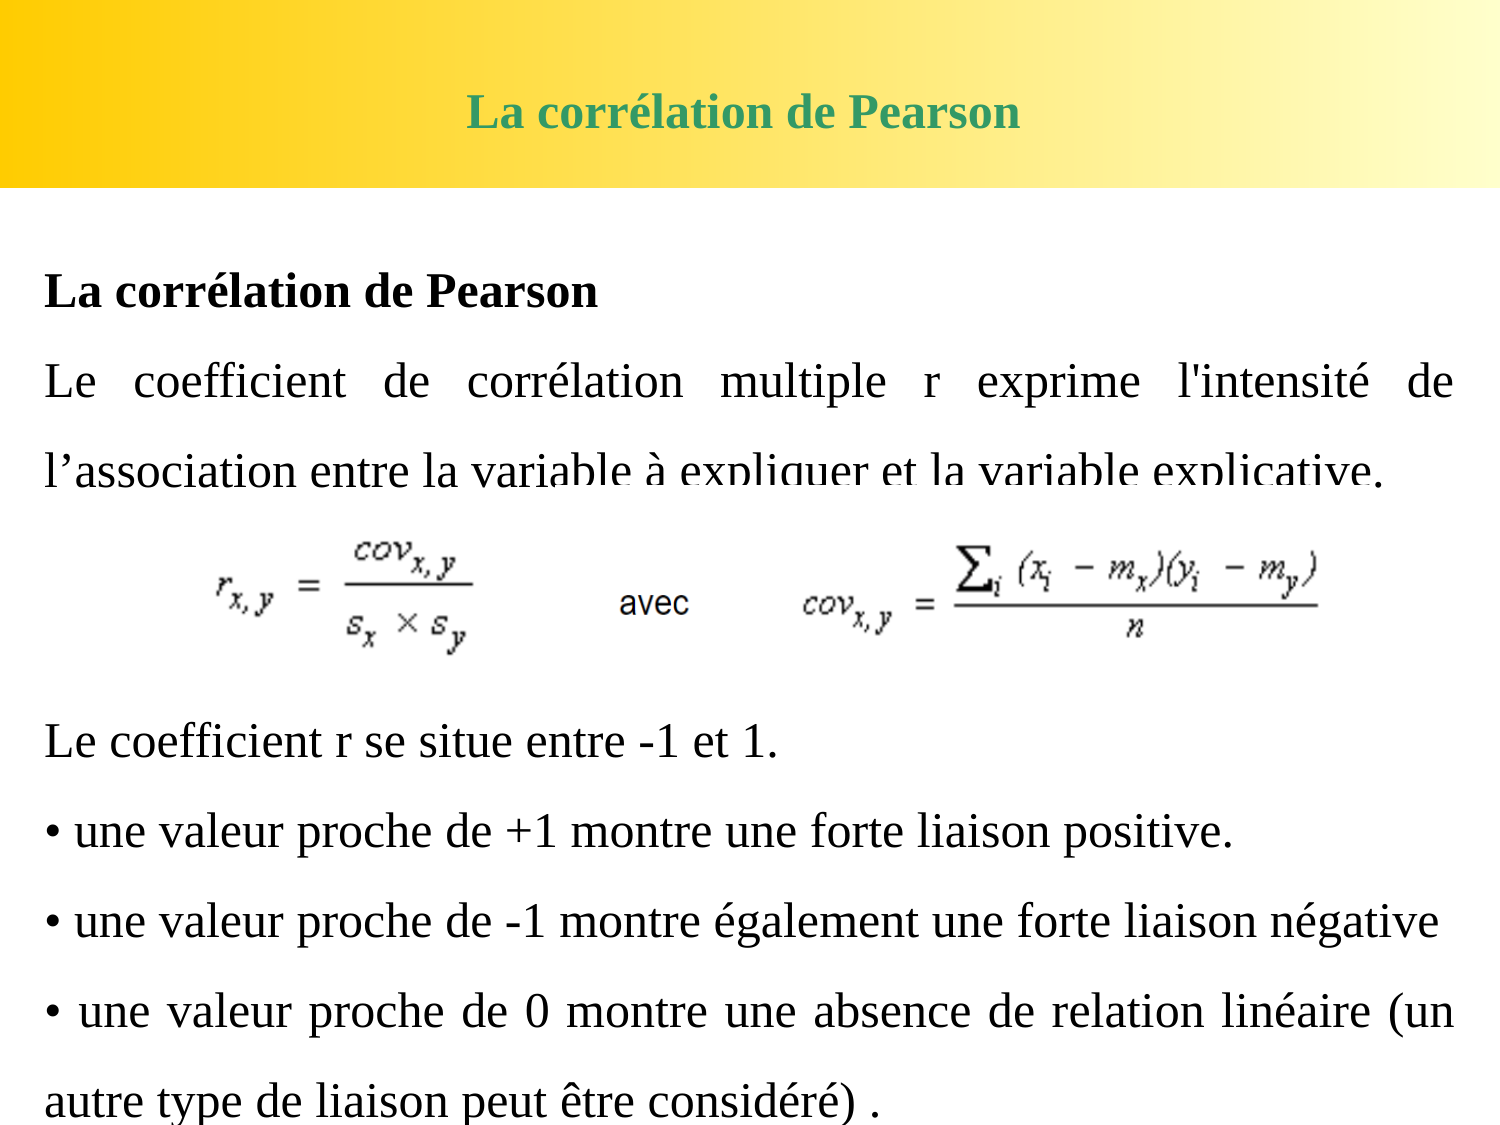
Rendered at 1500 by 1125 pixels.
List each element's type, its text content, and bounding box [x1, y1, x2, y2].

title La corrélation de Pearson [0, 0, 1500, 188]
text_box La corrélation de Pearson Le coefficient de corrélation multiple r exprime l'intensité de l’association entre la variable à expliquer et la variable explicative. Le coefficient r se situe entre -1 et 1. • une valeur proche de +1 montre une forte liaison positive. • une valeur proche de -1 montre également une forte liaison négative • une valeur proche de 0 montre une absence de relation linéaire (un autre type de liaison peut être considéré) . [29, 219, 1471, 1125]
picture [554, 485, 1371, 674]
picture [159, 491, 538, 680]
